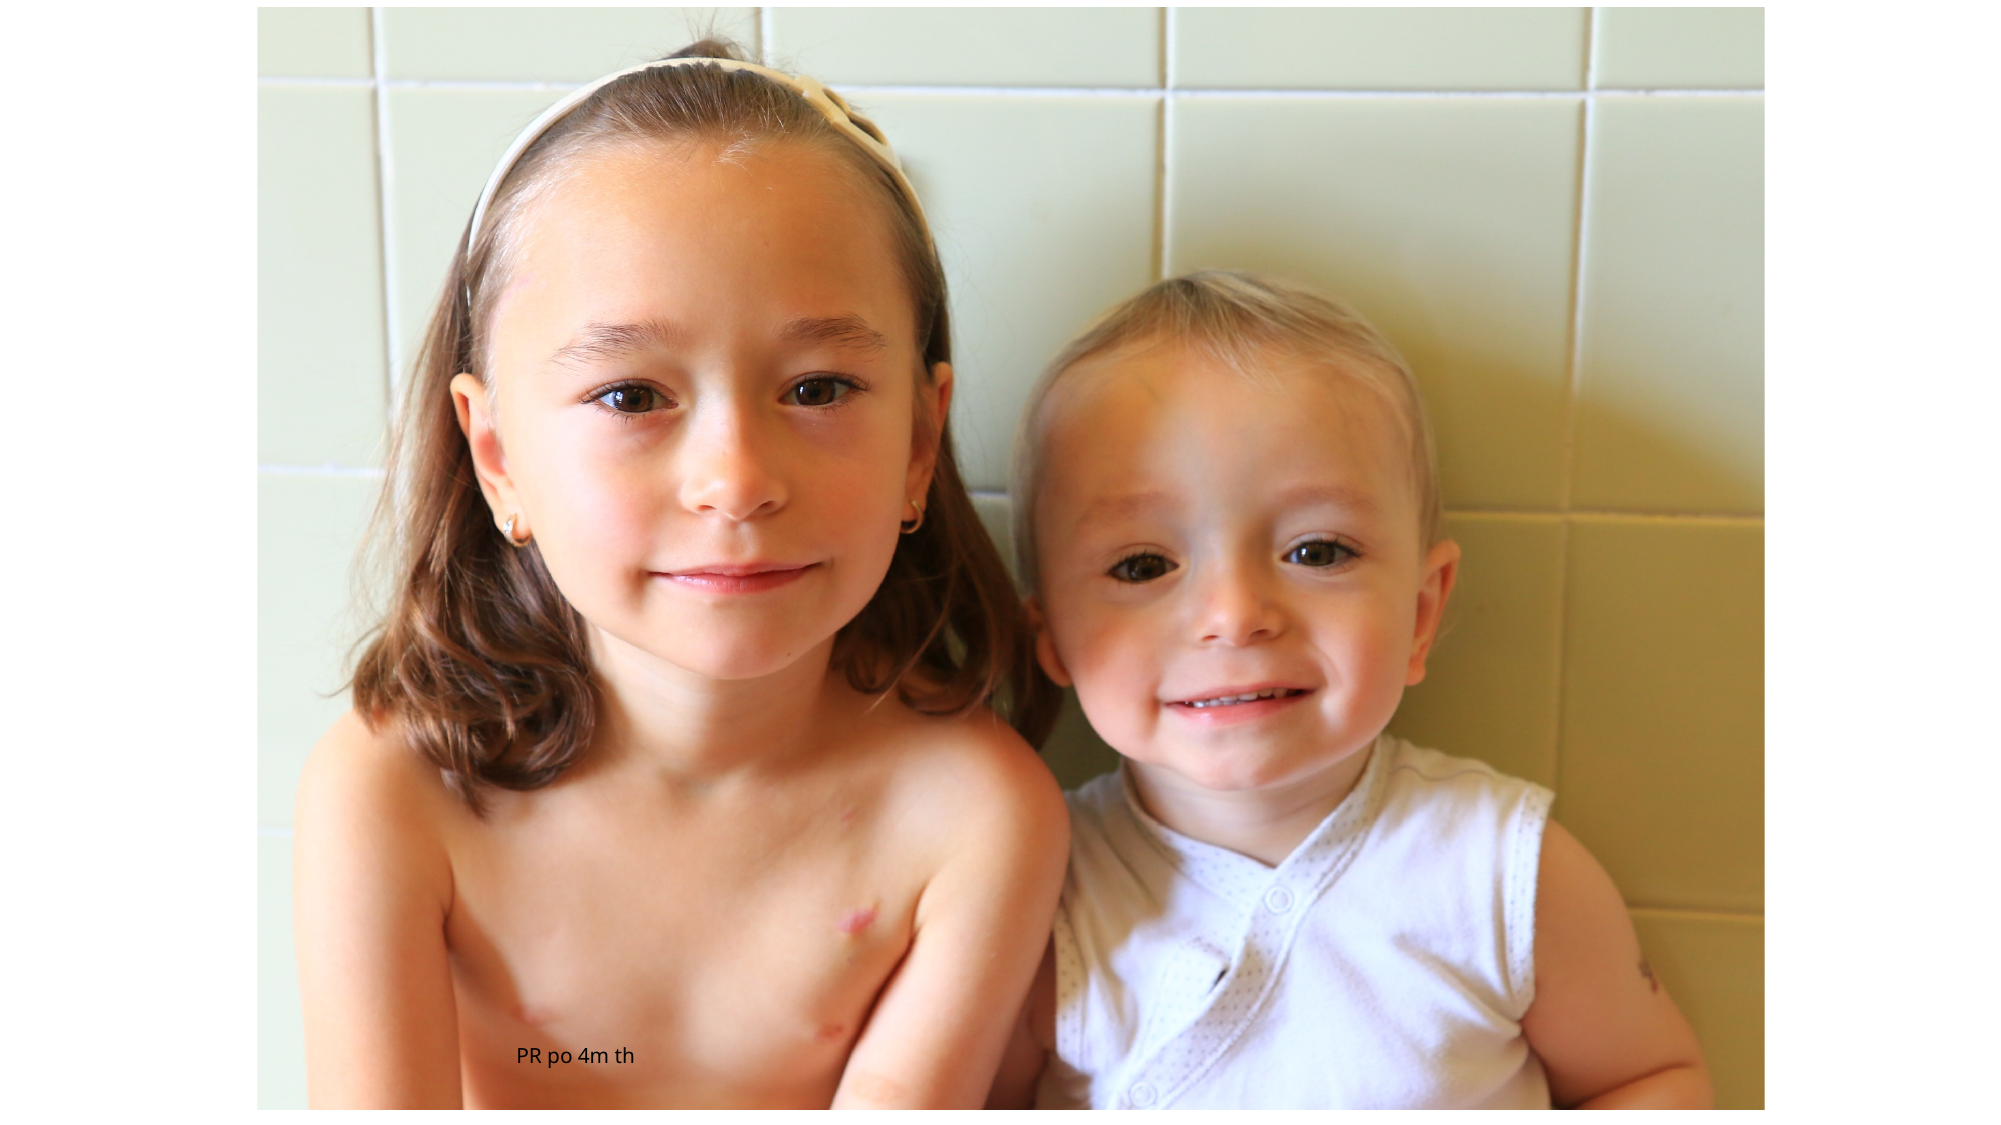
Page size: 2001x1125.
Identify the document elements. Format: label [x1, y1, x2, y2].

picture [257, 7, 1765, 1110]
